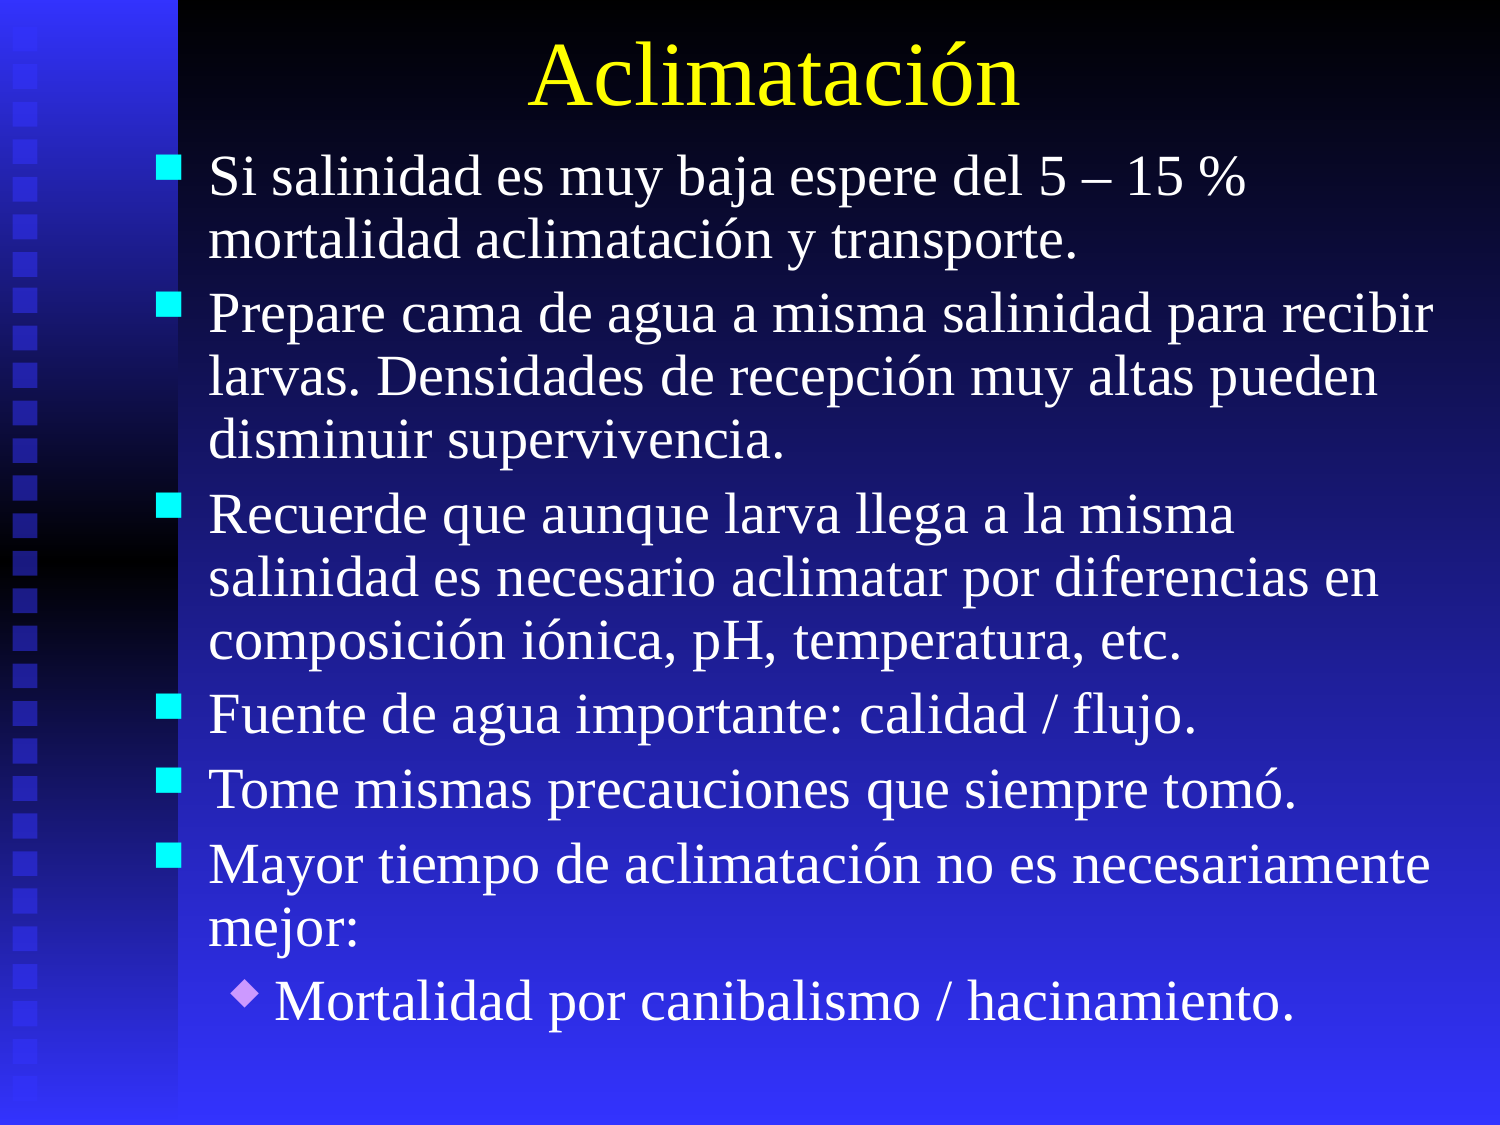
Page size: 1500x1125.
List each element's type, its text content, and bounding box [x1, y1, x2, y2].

title Aclimatación [137, 0, 1413, 137]
list Si salinidad es muy baja espere del 5 – 15 % mortalidad aclimatación y transporte. Prepare cama de agua a misma salinidad para recibir larvas. Densidades de recepción muy altas pueden disminuir supervivencia. Recuerde que aunque larva llega a la misma salinidad es necesario aclimatar por diferencias en composición iónica, pH, temperatura, etc. Fuente de agua importante: calidad / flujo. Tome mismas precauciones que siempre tomó. Mayor tiempo de aclimatación no es necesariamente mejor: Mortalidad por canibalismo / hacinamiento. [137, 137, 1451, 1088]
